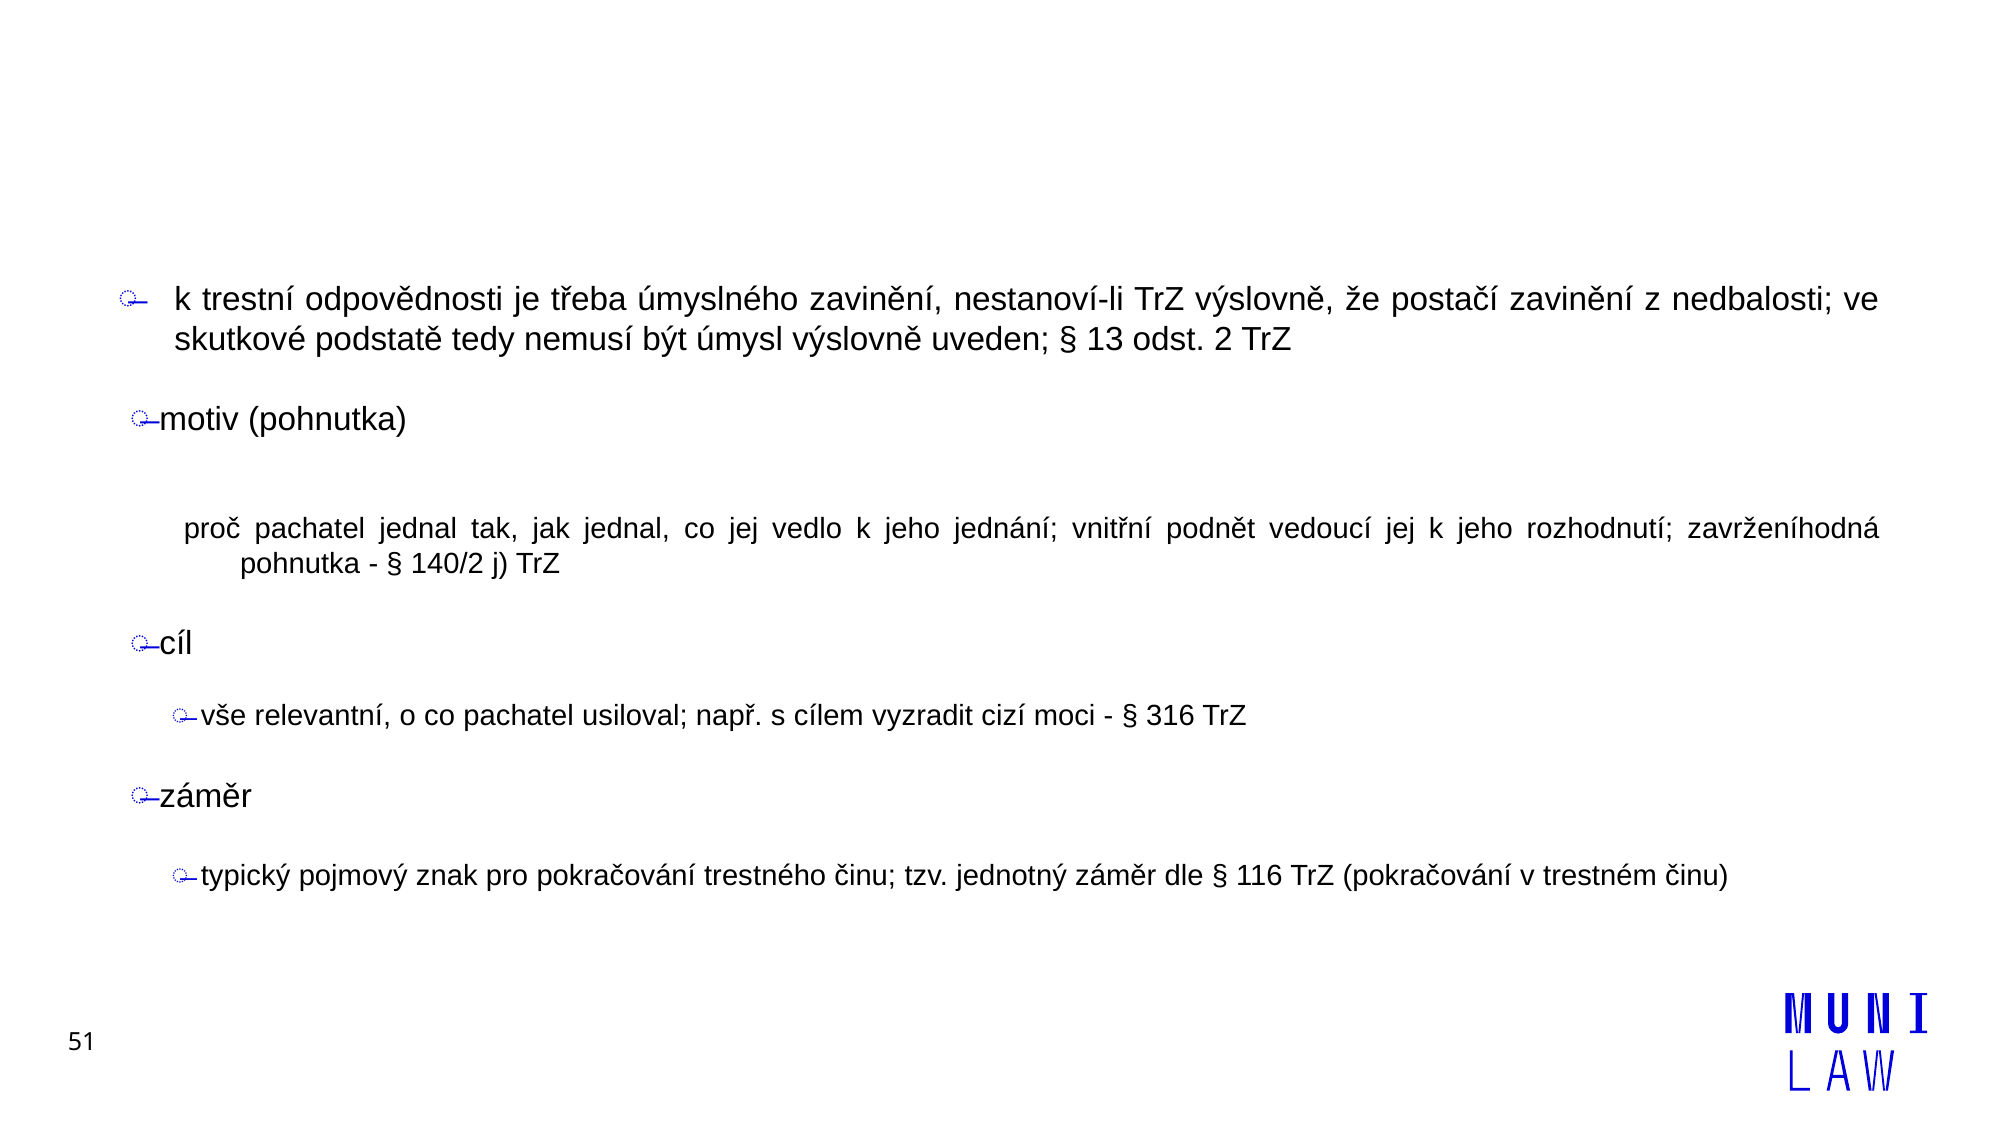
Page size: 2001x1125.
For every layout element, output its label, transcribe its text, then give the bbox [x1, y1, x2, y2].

slide_number 51 [67, 1021, 110, 1063]
list k trestní odpovědnosti je třeba úmyslného zavinění, nestanoví-li TrZ výslovně, že postačí zavinění z nedbalosti; ve skutkové podstatě tedy nemusí být úmysl výslovně uveden; § 13 odst. 2 TrZ motiv (pohnutka) proč pachatel jednal tak, jak jednal, co jej vedlo k jeho jednání; vnitřní podnět vedoucí jej k jeho rozhodnutí; zavrženíhodná pohnutka - § 140/2 j) TrZ cíl vše relevantní, o co pachatel usiloval; např. s cílem vyzradit cizí moci - § 316 TrZ záměr typický pojmový znak pro pokračování trestného činu; tzv. jednotný záměr dle § 116 TrZ (pokračování v trestném činu) [118, 277, 1883, 957]
